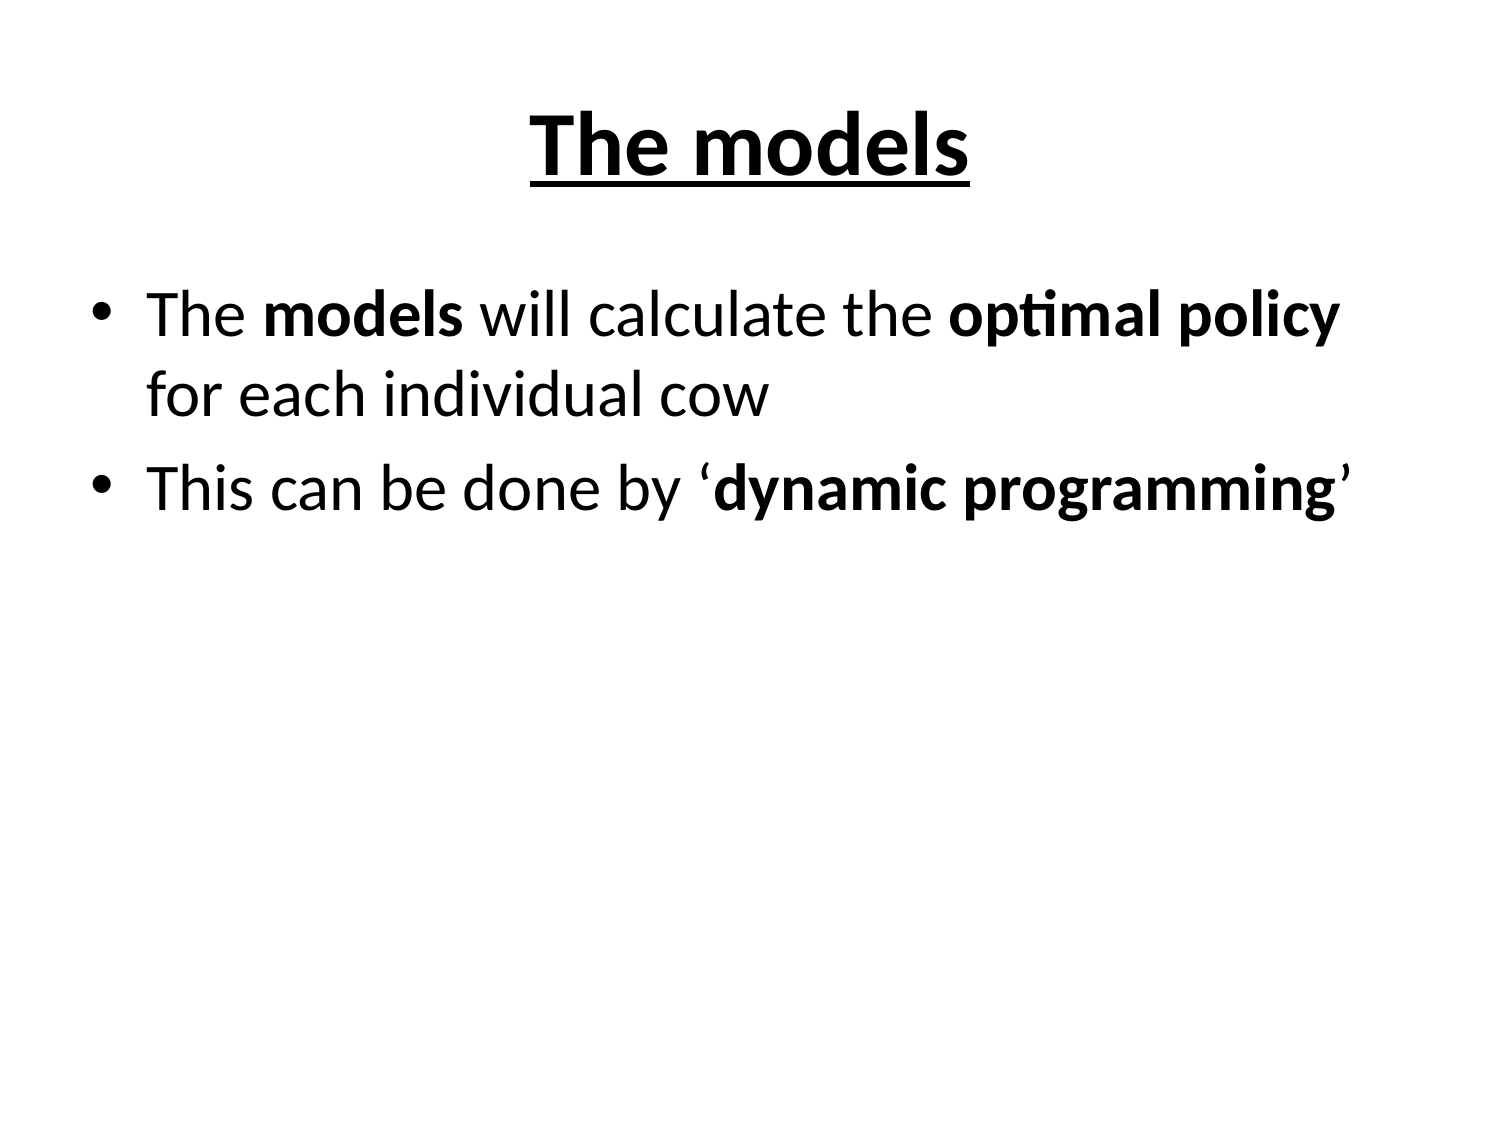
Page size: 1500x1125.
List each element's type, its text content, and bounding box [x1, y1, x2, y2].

title The models [74, 44, 1426, 233]
list The models will calculate the optimal policy for each individual cow This can be done by ‘dynamic programming’ [74, 262, 1426, 1006]
